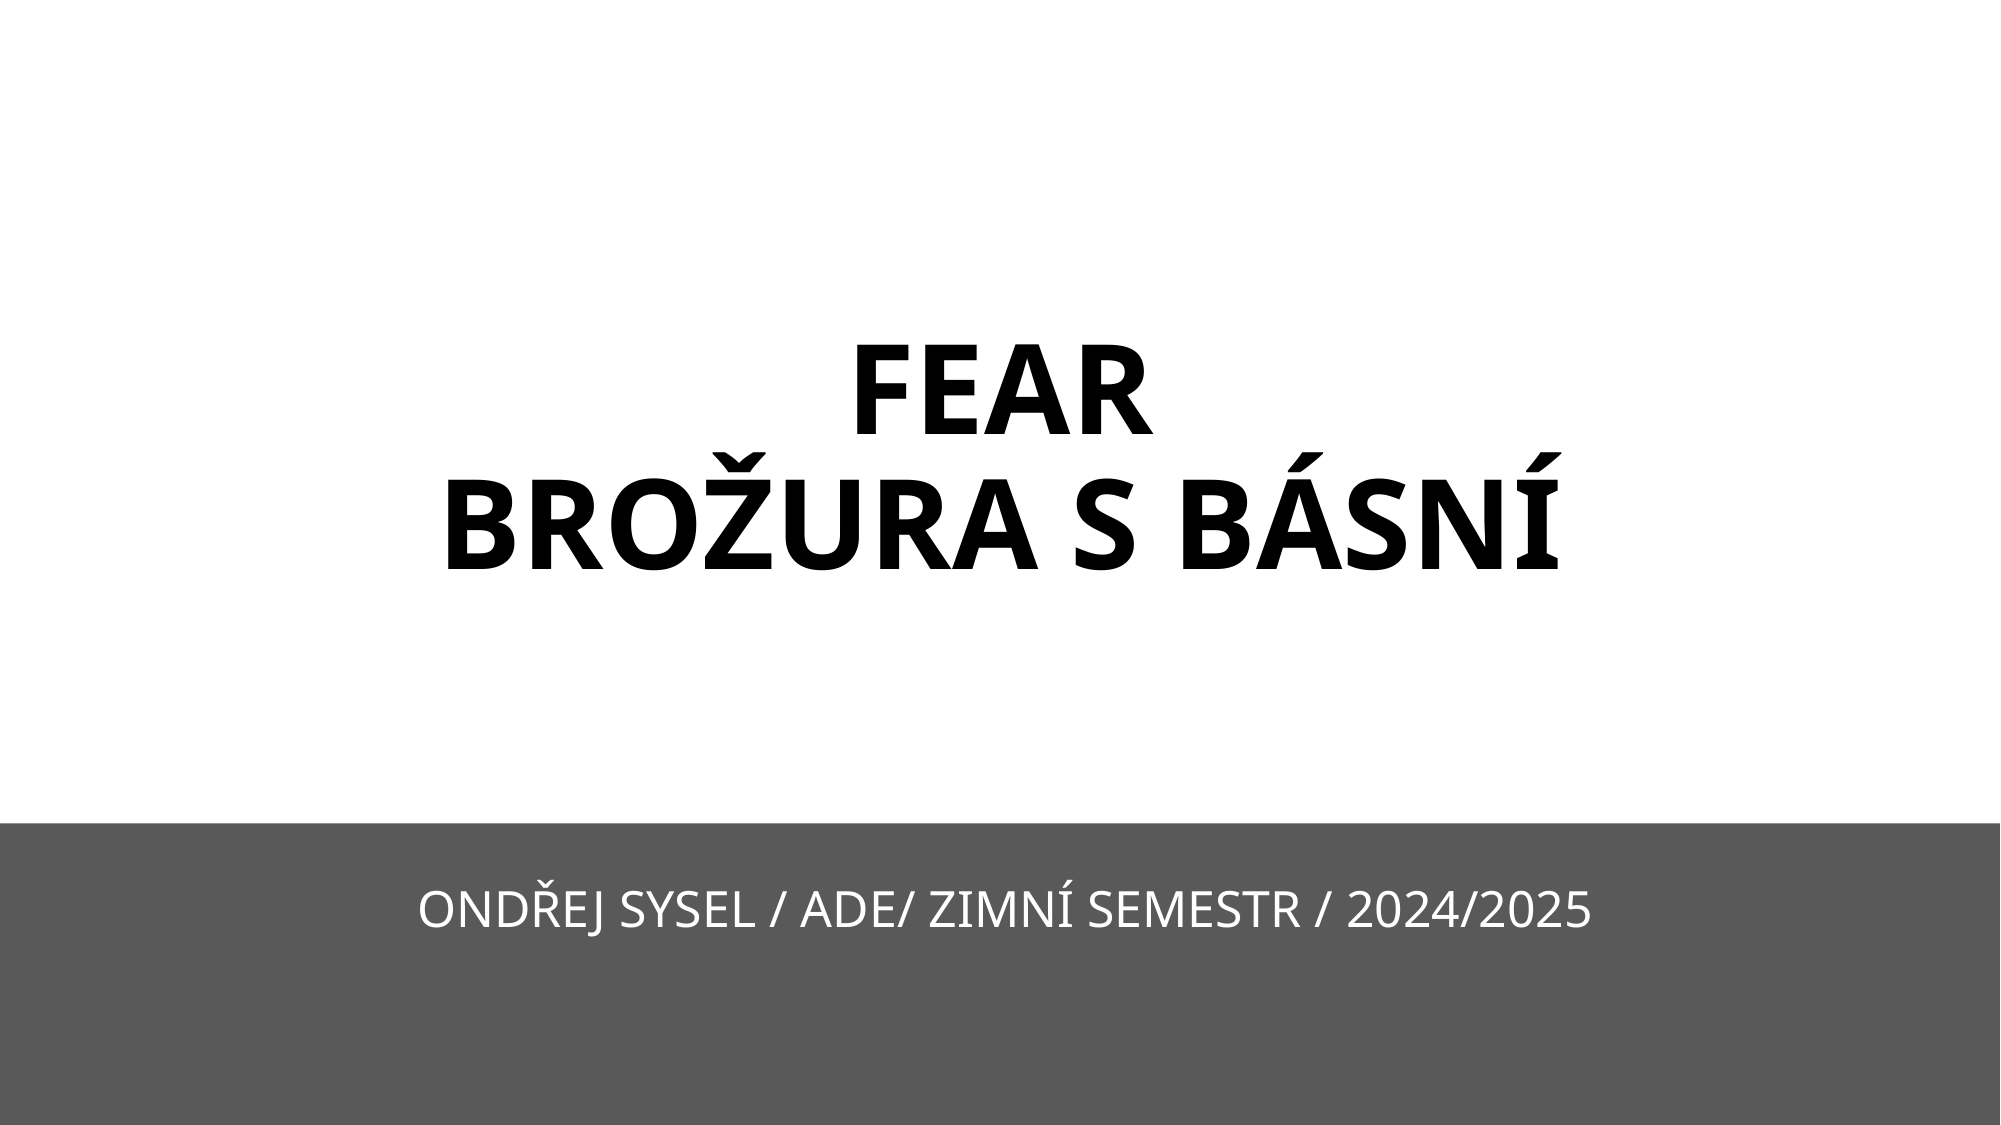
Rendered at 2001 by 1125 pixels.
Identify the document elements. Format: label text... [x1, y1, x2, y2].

text_box [0, 822, 2000, 1125]
title FEAR BROŽURA S BÁSNÍ [249, 212, 1750, 604]
subtitle ONDŘEJ SYSEL / ADE/ ZIMNÍ SEMESTR / 2024/2025 [255, 876, 1756, 1125]
